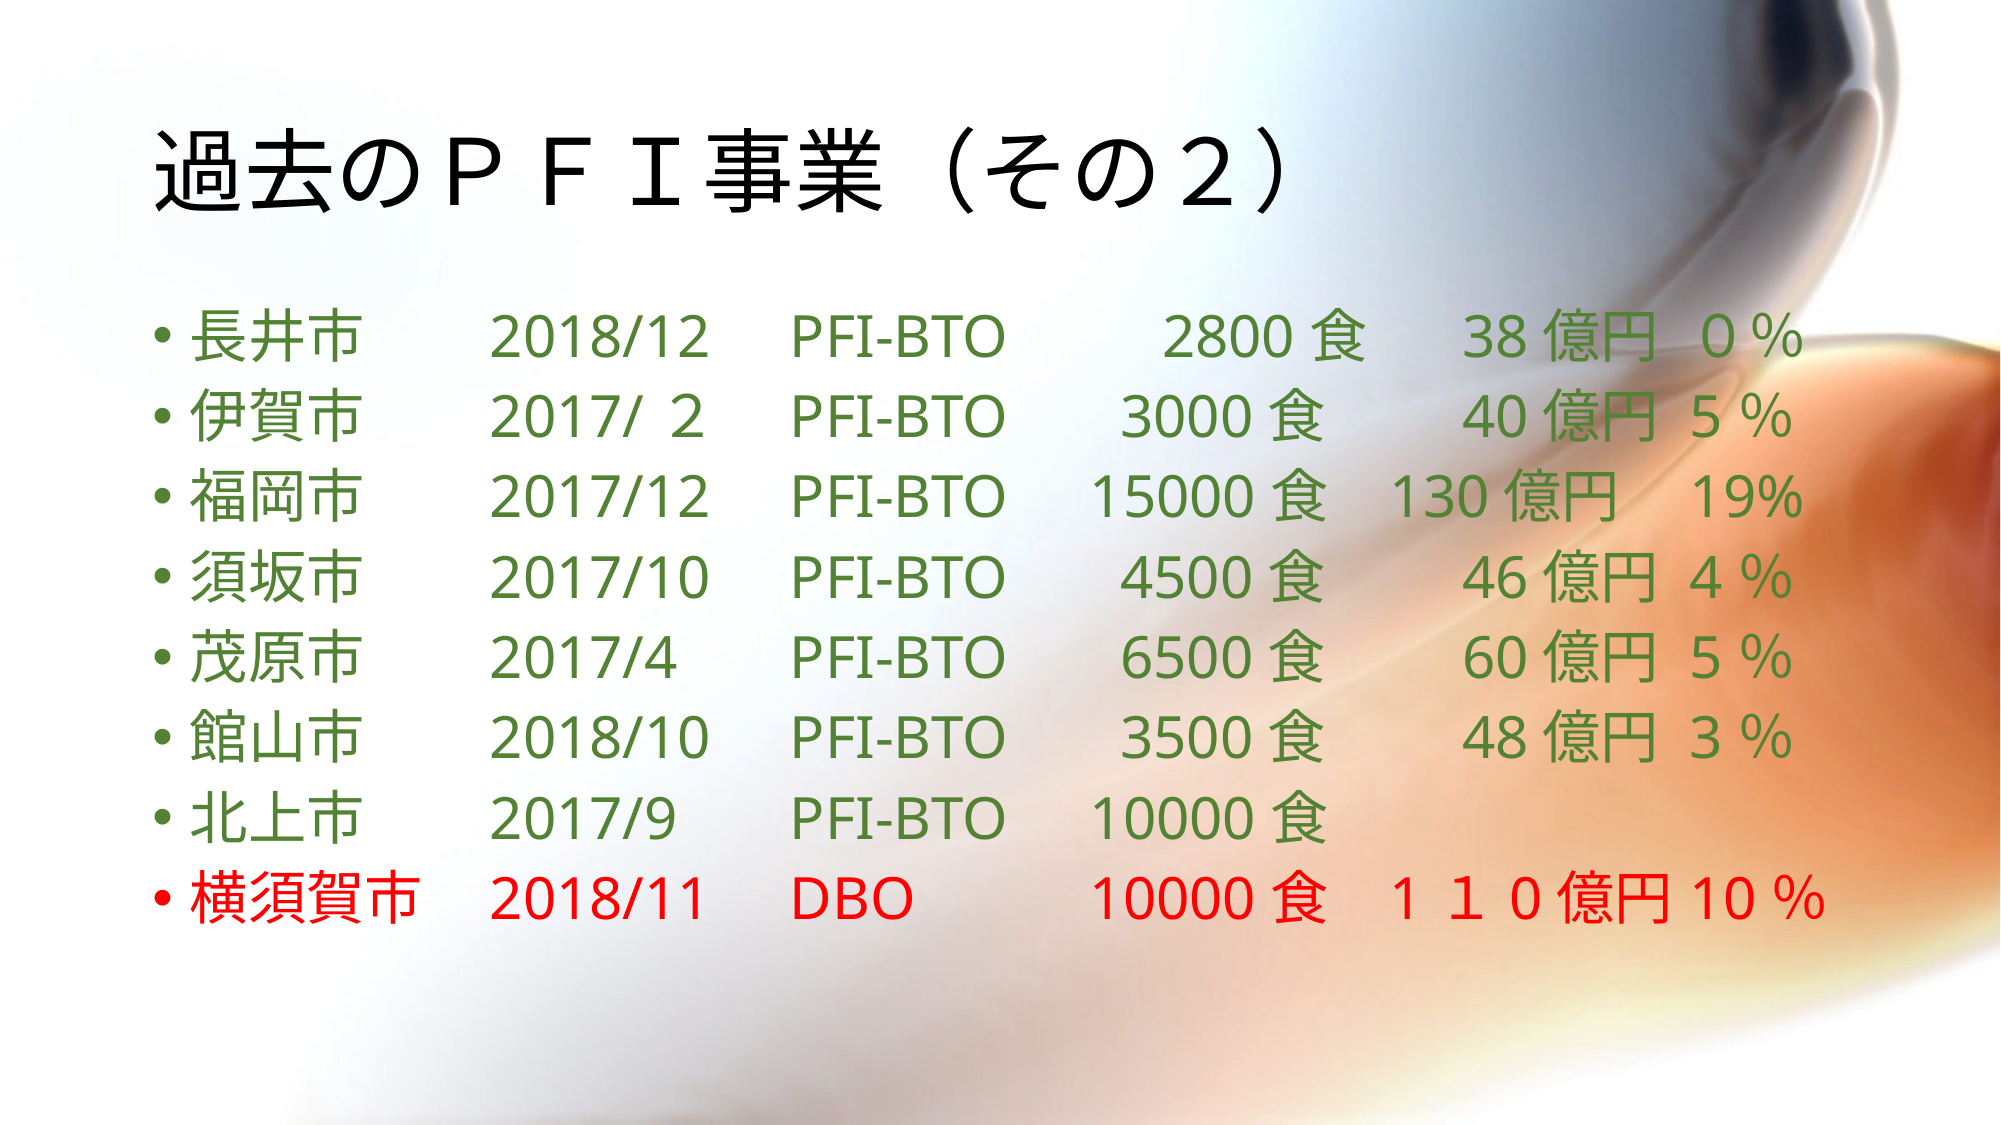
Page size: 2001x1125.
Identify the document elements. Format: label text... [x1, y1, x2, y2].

list 長井市 2018/12 PFI-BTO 2800食 38億円 ０％ 伊賀市 2017/２ PFI-BTO 3000食 40億円 5％ 福岡市 2017/12 PFI-BTO 15000食 130億円 19% 須坂市 2017/10 PFI-BTO 4500食 46億円 4％ 茂原市 2017/4 PFI-BTO 6500食 60億円 5％ 館山市 2018/10 PFI-BTO 3500食 48億円 3％ 北上市 2017/9 PFI-BTO 10000食 横須賀市 2018/11 DBO 10000食 1１0億円 10％ [137, 299, 1863, 1014]
title 過去のＰＦＩ事業（その２） [137, 59, 1863, 278]
picture [0, 0, 2001, 1125]
